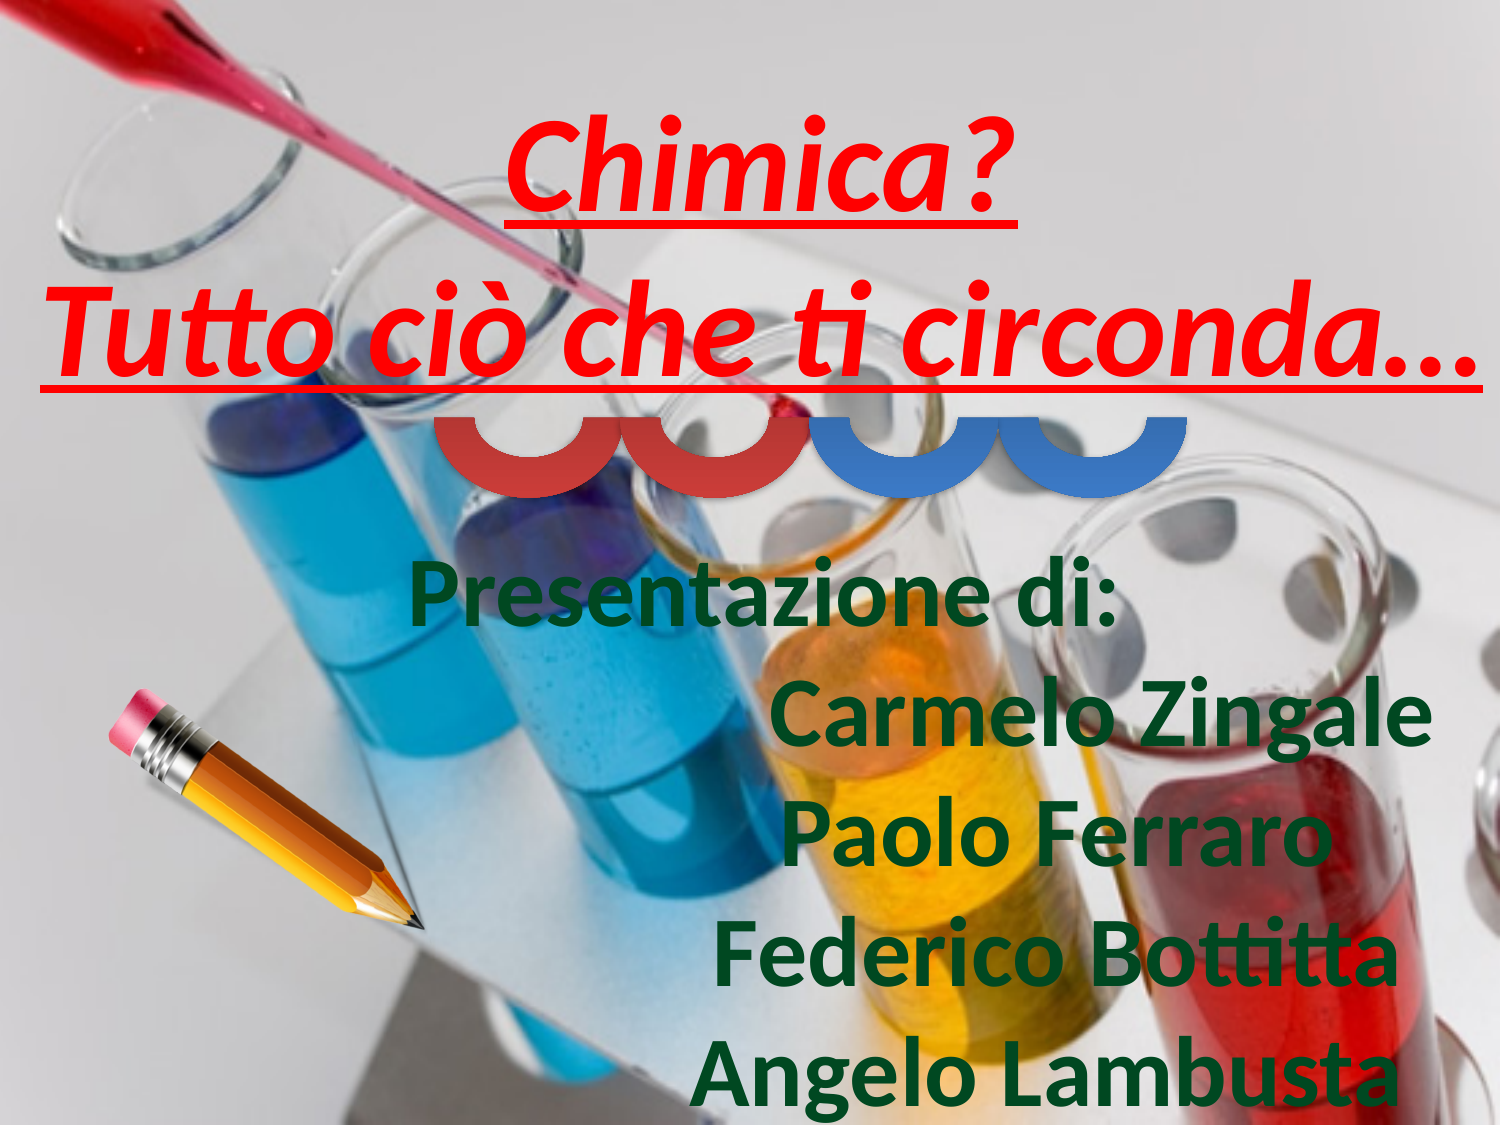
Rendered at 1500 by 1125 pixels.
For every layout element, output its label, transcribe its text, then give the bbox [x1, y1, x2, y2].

text_box [620, 417, 807, 498]
picture [96, 646, 438, 996]
text_box Chimica? Tutto ciò che ti circonda… [24, 66, 1498, 411]
text_box [1000, 417, 1188, 498]
text_box Presentazione di: Carmelo Zingale Paolo Ferraro Federico Bottitta Angelo Lambusta [79, 519, 1451, 1125]
picture [0, 0, 1500, 1125]
text_box [434, 417, 618, 498]
text_box [809, 417, 999, 498]
